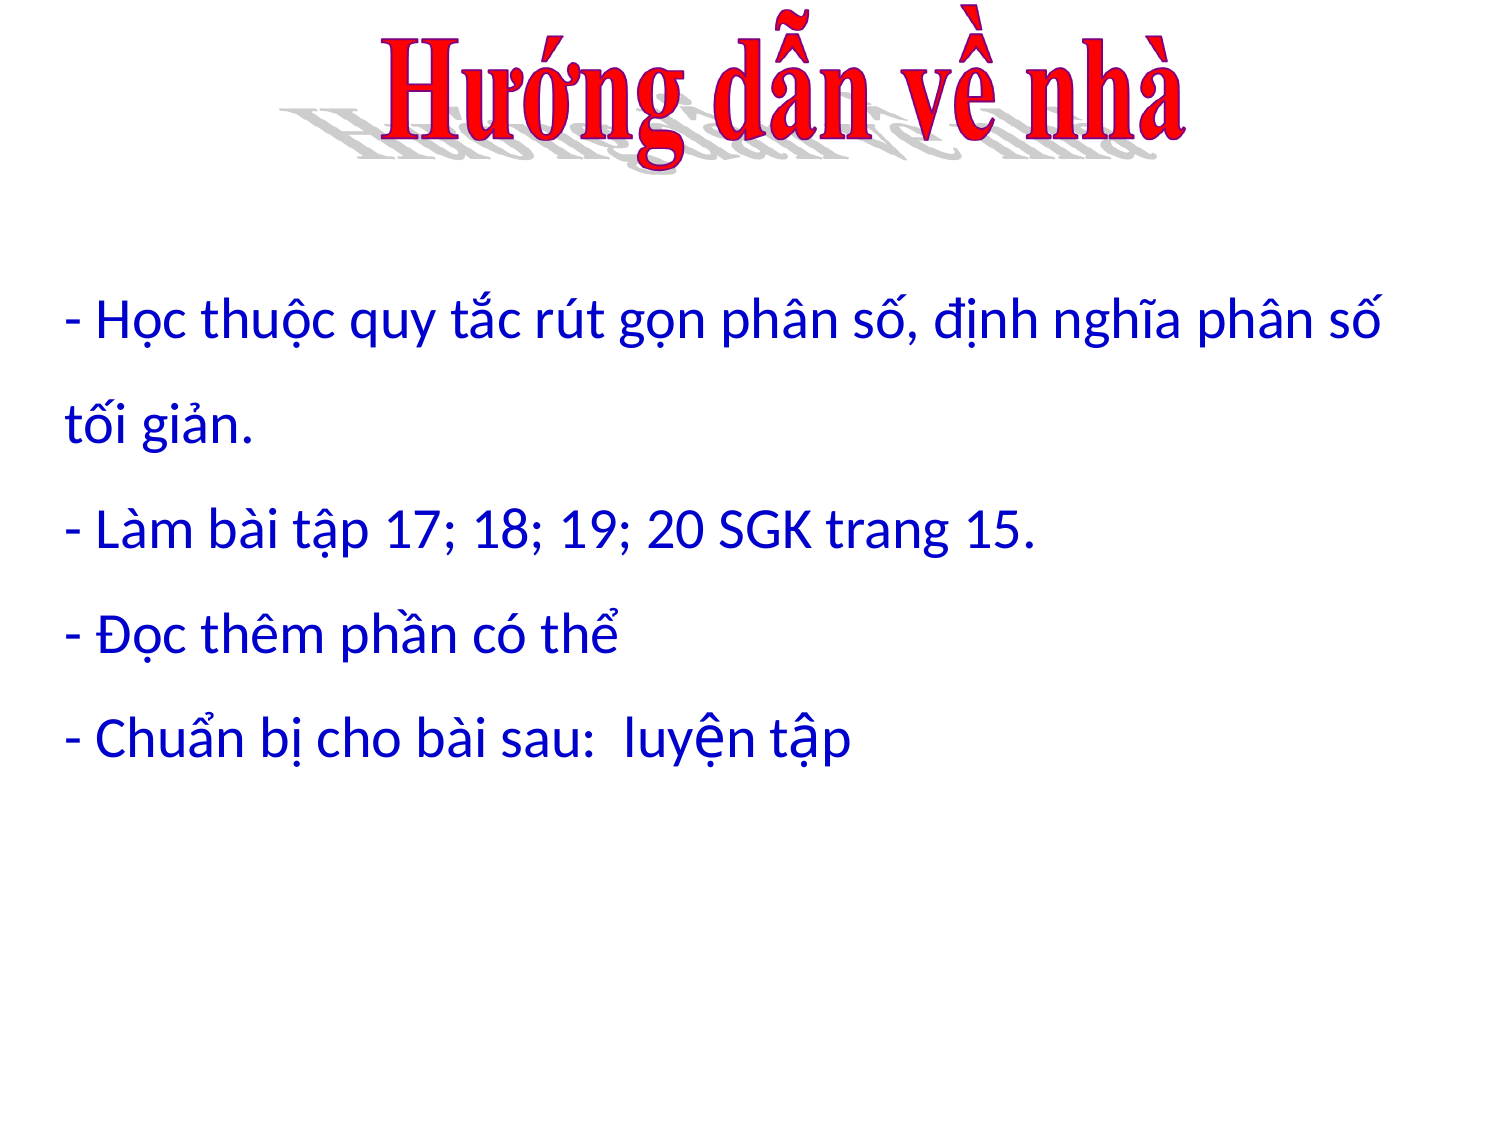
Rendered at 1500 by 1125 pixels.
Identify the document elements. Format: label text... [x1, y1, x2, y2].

picture [277, 2, 1188, 176]
text_box - Học thuộc quy tắc rút gọn phân số, định nghĩa phân số tối giản. - Làm bài tập 17; 18; 19; 20 SGK trang 15. - Đọc thêm phần có thể - Chuẩn bị cho bài sau: luyện tập [50, 237, 1438, 777]
